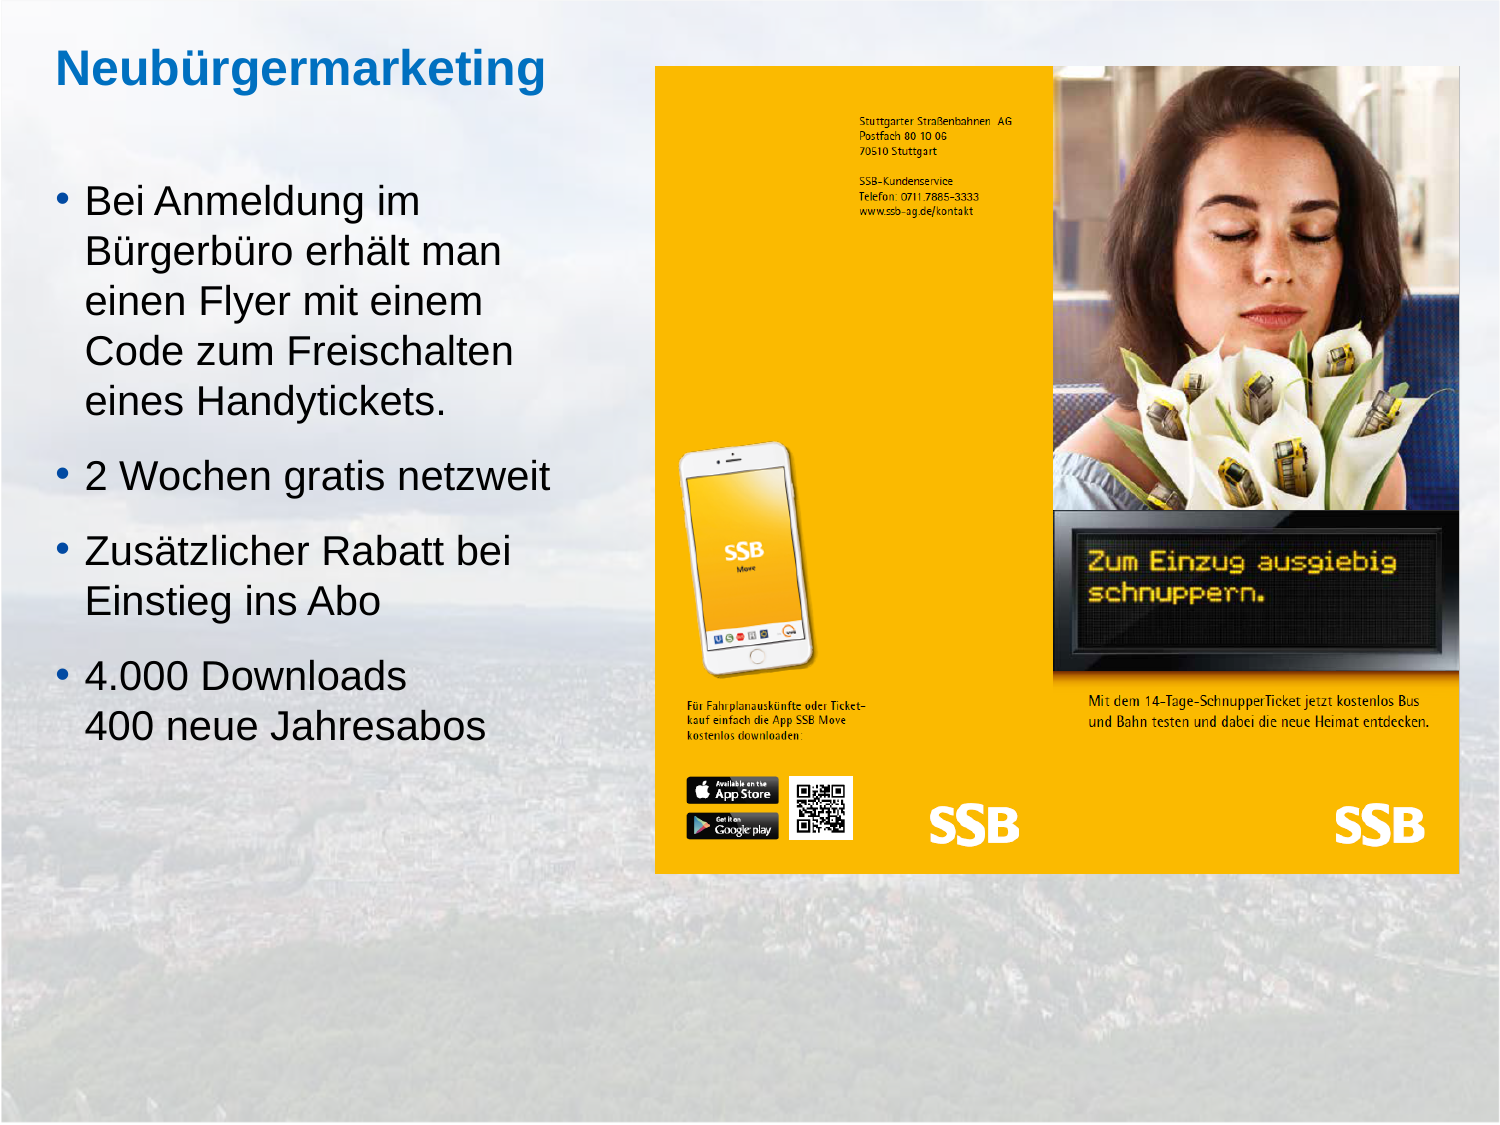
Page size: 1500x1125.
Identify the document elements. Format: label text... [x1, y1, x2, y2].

picture [655, 65, 1460, 874]
text_box Bei Anmeldung im Bürgerbüro erhält man einen Flyer mit einem Code zum Freischalten eines Handytickets. 2 Wochen gratis netzweit Zusätzlicher Rabatt bei Einstieg ins Abo 4.000 Downloads 400 neue Jahresabos [40, 128, 596, 757]
text_box Neubürgermarketing [40, 28, 608, 104]
